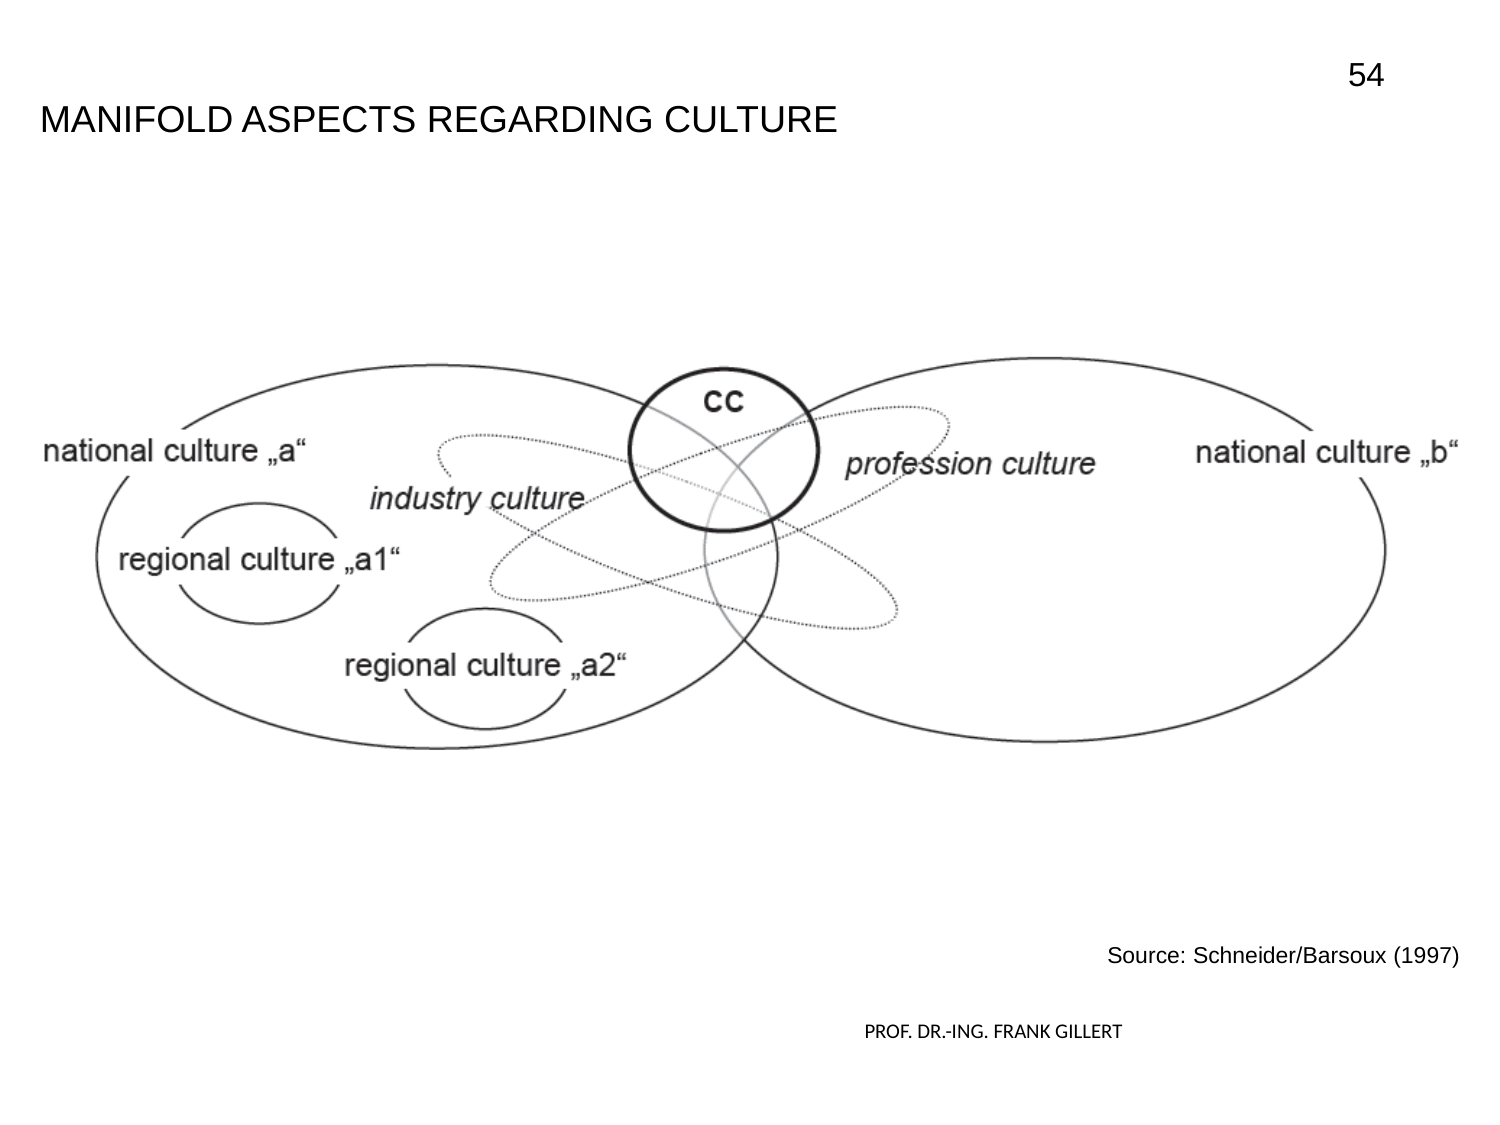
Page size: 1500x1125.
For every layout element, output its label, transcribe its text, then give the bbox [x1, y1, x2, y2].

slide_number 54 [1050, 34, 1401, 113]
title Manifold aspects regarding culture [24, 87, 1244, 197]
text_box Source: Schneider/Barsoux (1997) [1092, 933, 1495, 976]
picture [0, 308, 1500, 779]
